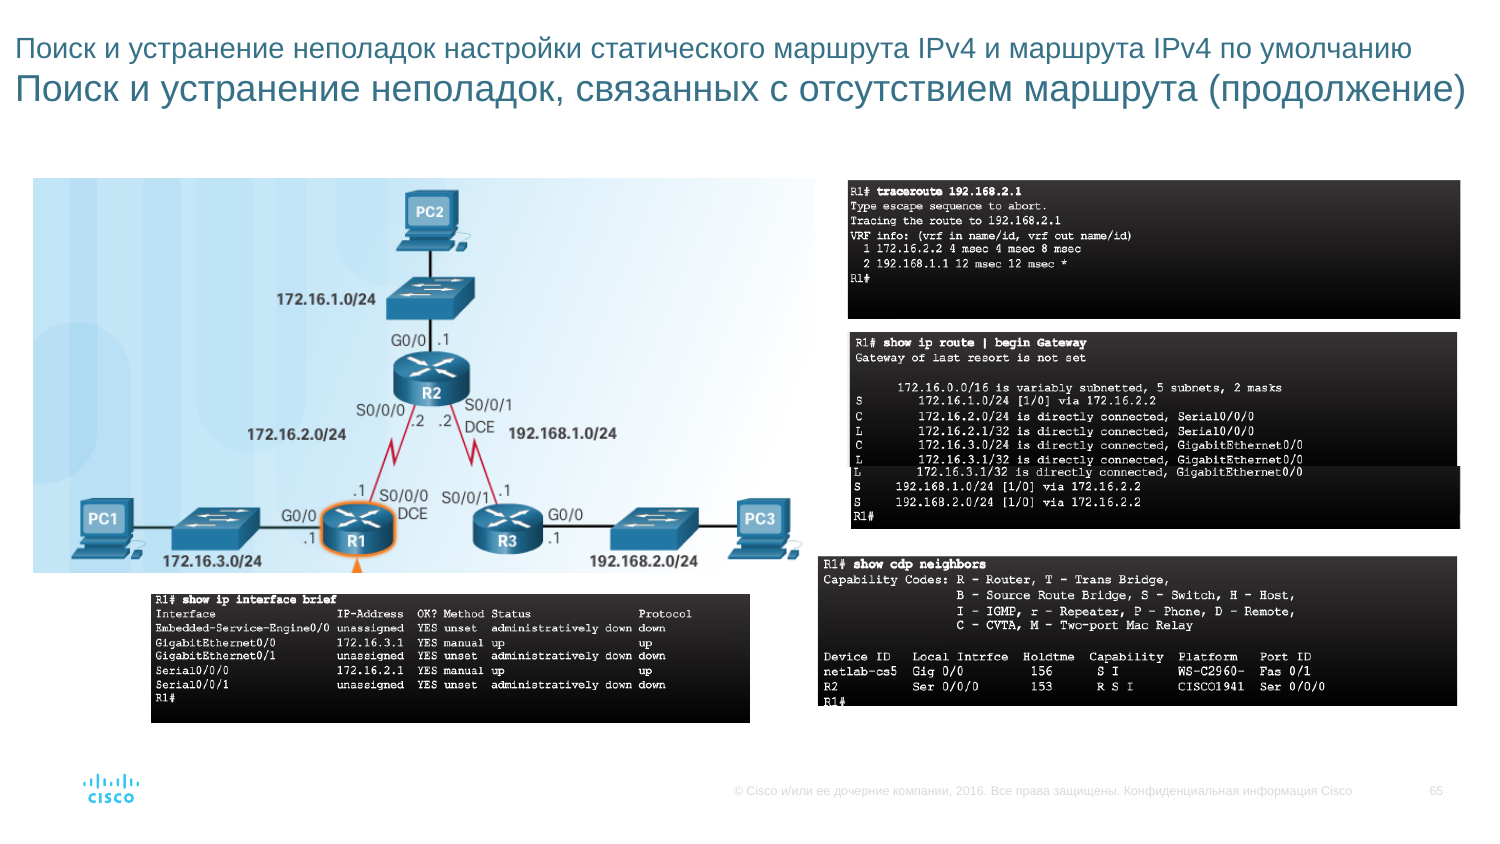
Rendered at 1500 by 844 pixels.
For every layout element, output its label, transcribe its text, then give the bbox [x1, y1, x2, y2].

picture [817, 554, 1458, 708]
picture [33, 178, 815, 573]
picture [847, 331, 1461, 529]
picture [847, 178, 1461, 319]
picture [150, 594, 751, 723]
title Поиск и устранение неполадок настройки статического маршрута IPv4 и маршрута IPv4 по умолчанию Поиск и устранение неполадок, связанных с отсутствием маршрута (продолжение) [0, 6, 1500, 131]
